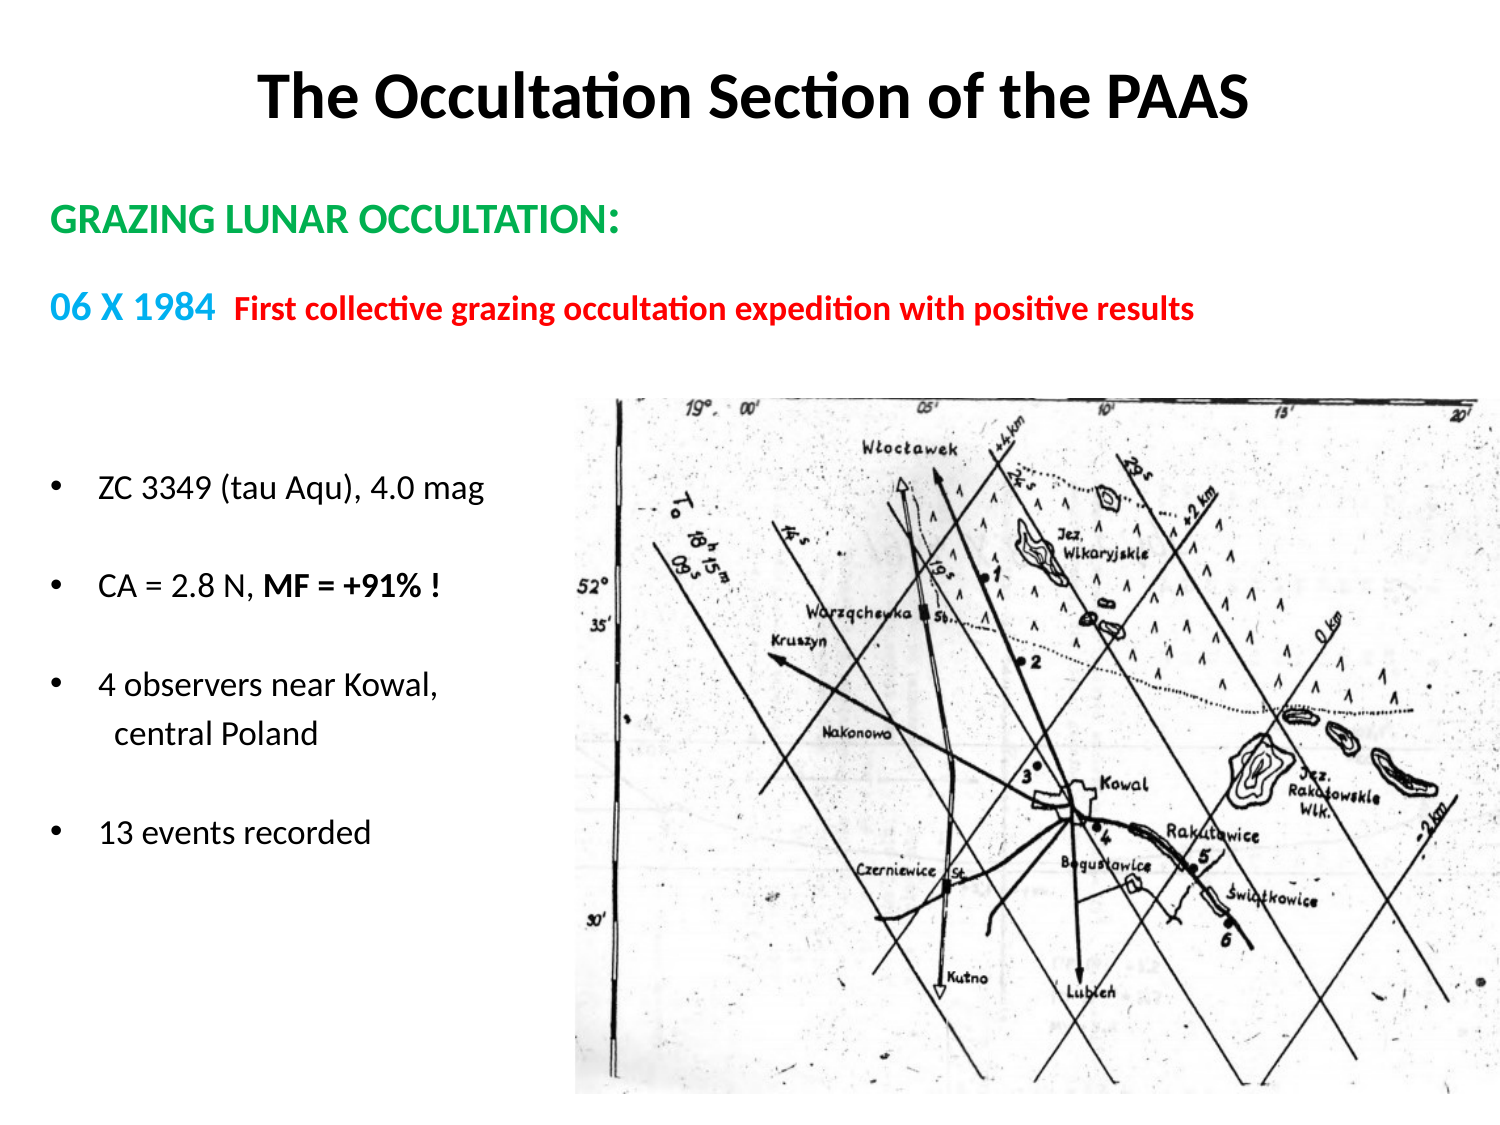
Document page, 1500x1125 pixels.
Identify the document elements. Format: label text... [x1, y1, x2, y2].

picture [573, 398, 1500, 1095]
title The Occultation Section of the PAAS [64, 30, 1443, 153]
list GRAZING LUNAR OCCULTATION: 06 X 1984 First collective grazing occultation expedition with positive results ZC 3349 (tau Aqu), 4.0 mag CA = 2.8 N, MF = +91% ! 4 observers near Kowal, central Poland 13 events recorded [35, 175, 1459, 1008]
